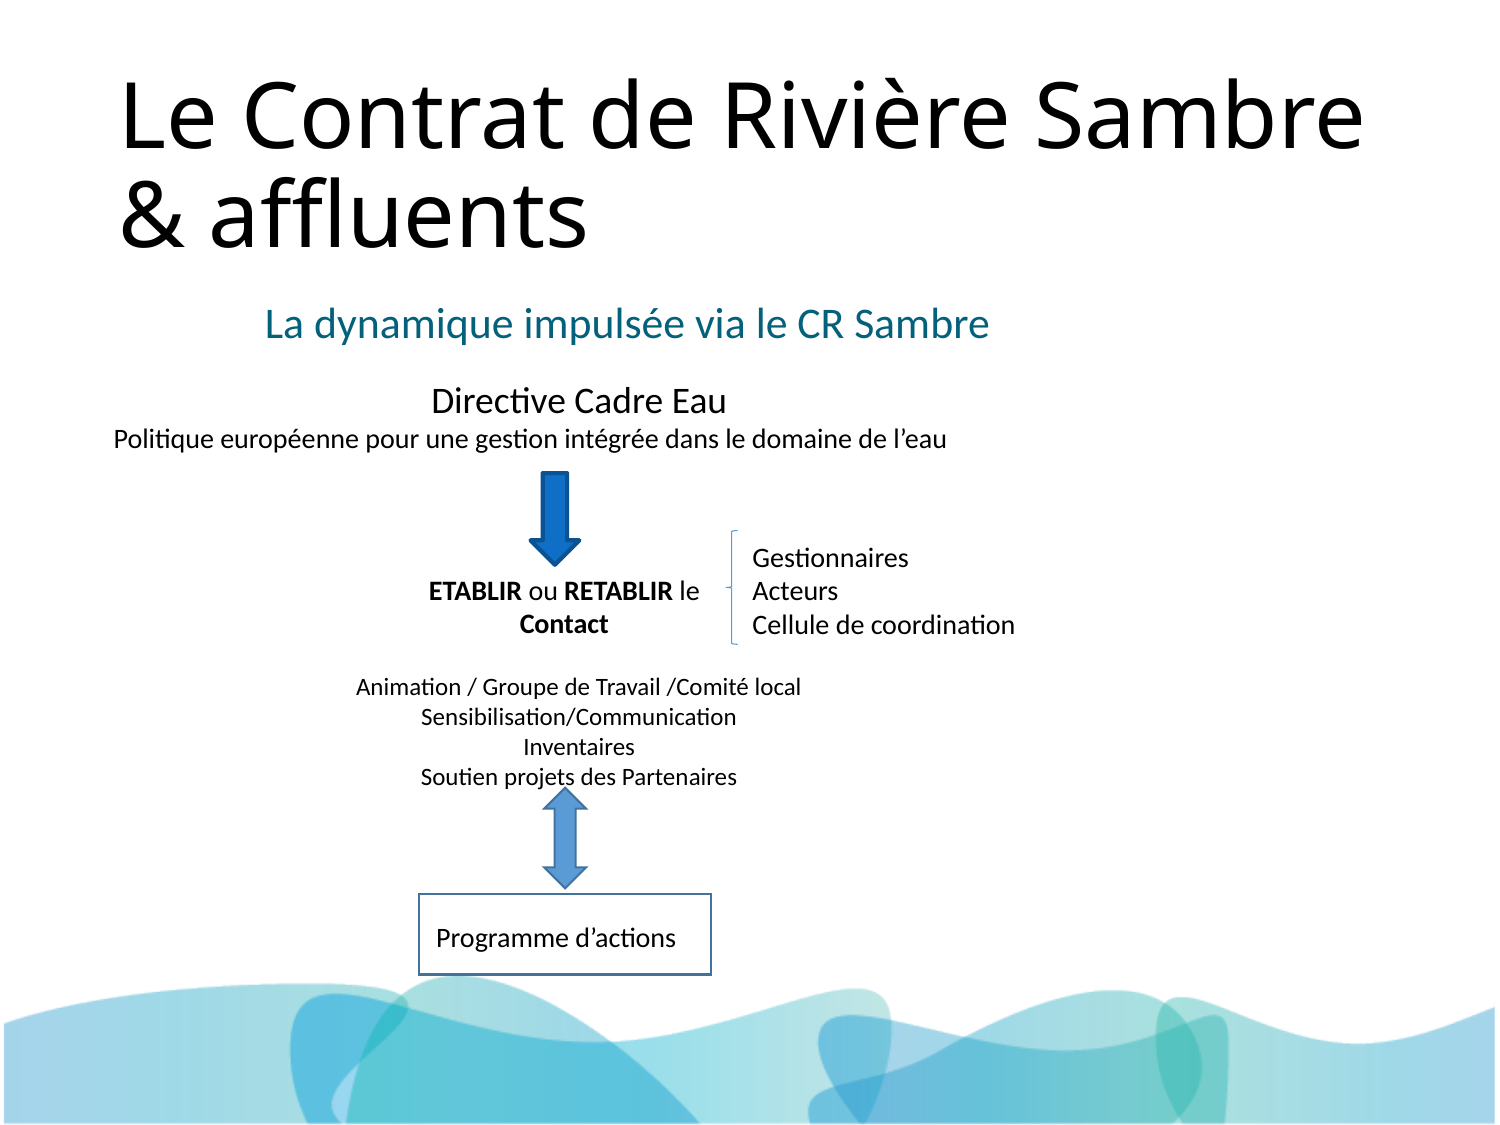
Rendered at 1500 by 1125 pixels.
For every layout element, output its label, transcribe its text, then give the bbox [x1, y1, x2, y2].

text_box [530, 473, 580, 564]
text_box ETABLIR ou RETABLIR le Contact [396, 564, 733, 647]
picture [0, 976, 1500, 1125]
text_box Animation / Groupe de Travail /Comité local Sensibilisation/Communication Inventaires Soutien projets des Partenaires [302, 663, 857, 798]
text_box [541, 786, 589, 890]
text_box Directive Cadre Eau Politique européenne pour une gestion intégrée dans le domaine de l’eau [98, 368, 1060, 462]
text_box [418, 893, 712, 976]
text_box Gestionnaires Acteurs Cellule de coordination [737, 531, 1186, 648]
title Le Contrat de Rivière Sambre & affluents [103, 59, 1397, 278]
text_box [725, 530, 738, 645]
text_box La dynamique impulsée via le CR Sambre [253, 288, 1289, 353]
